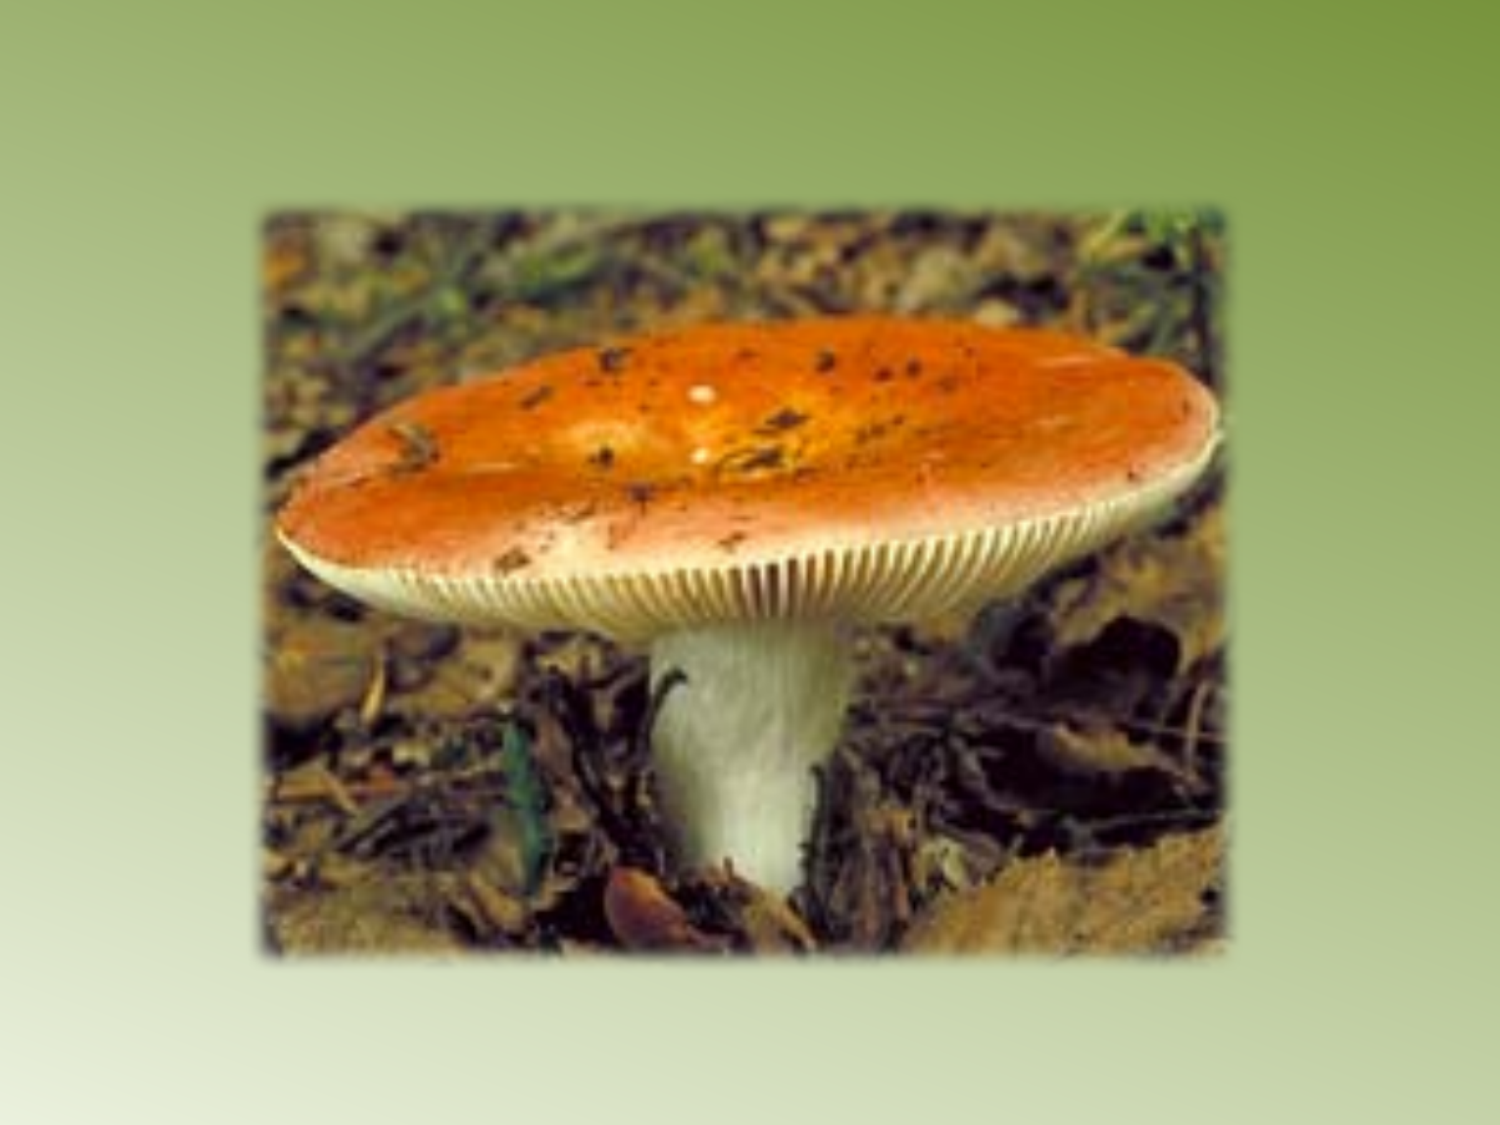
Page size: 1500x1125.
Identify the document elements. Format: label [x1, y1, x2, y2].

list [245, 193, 1243, 973]
